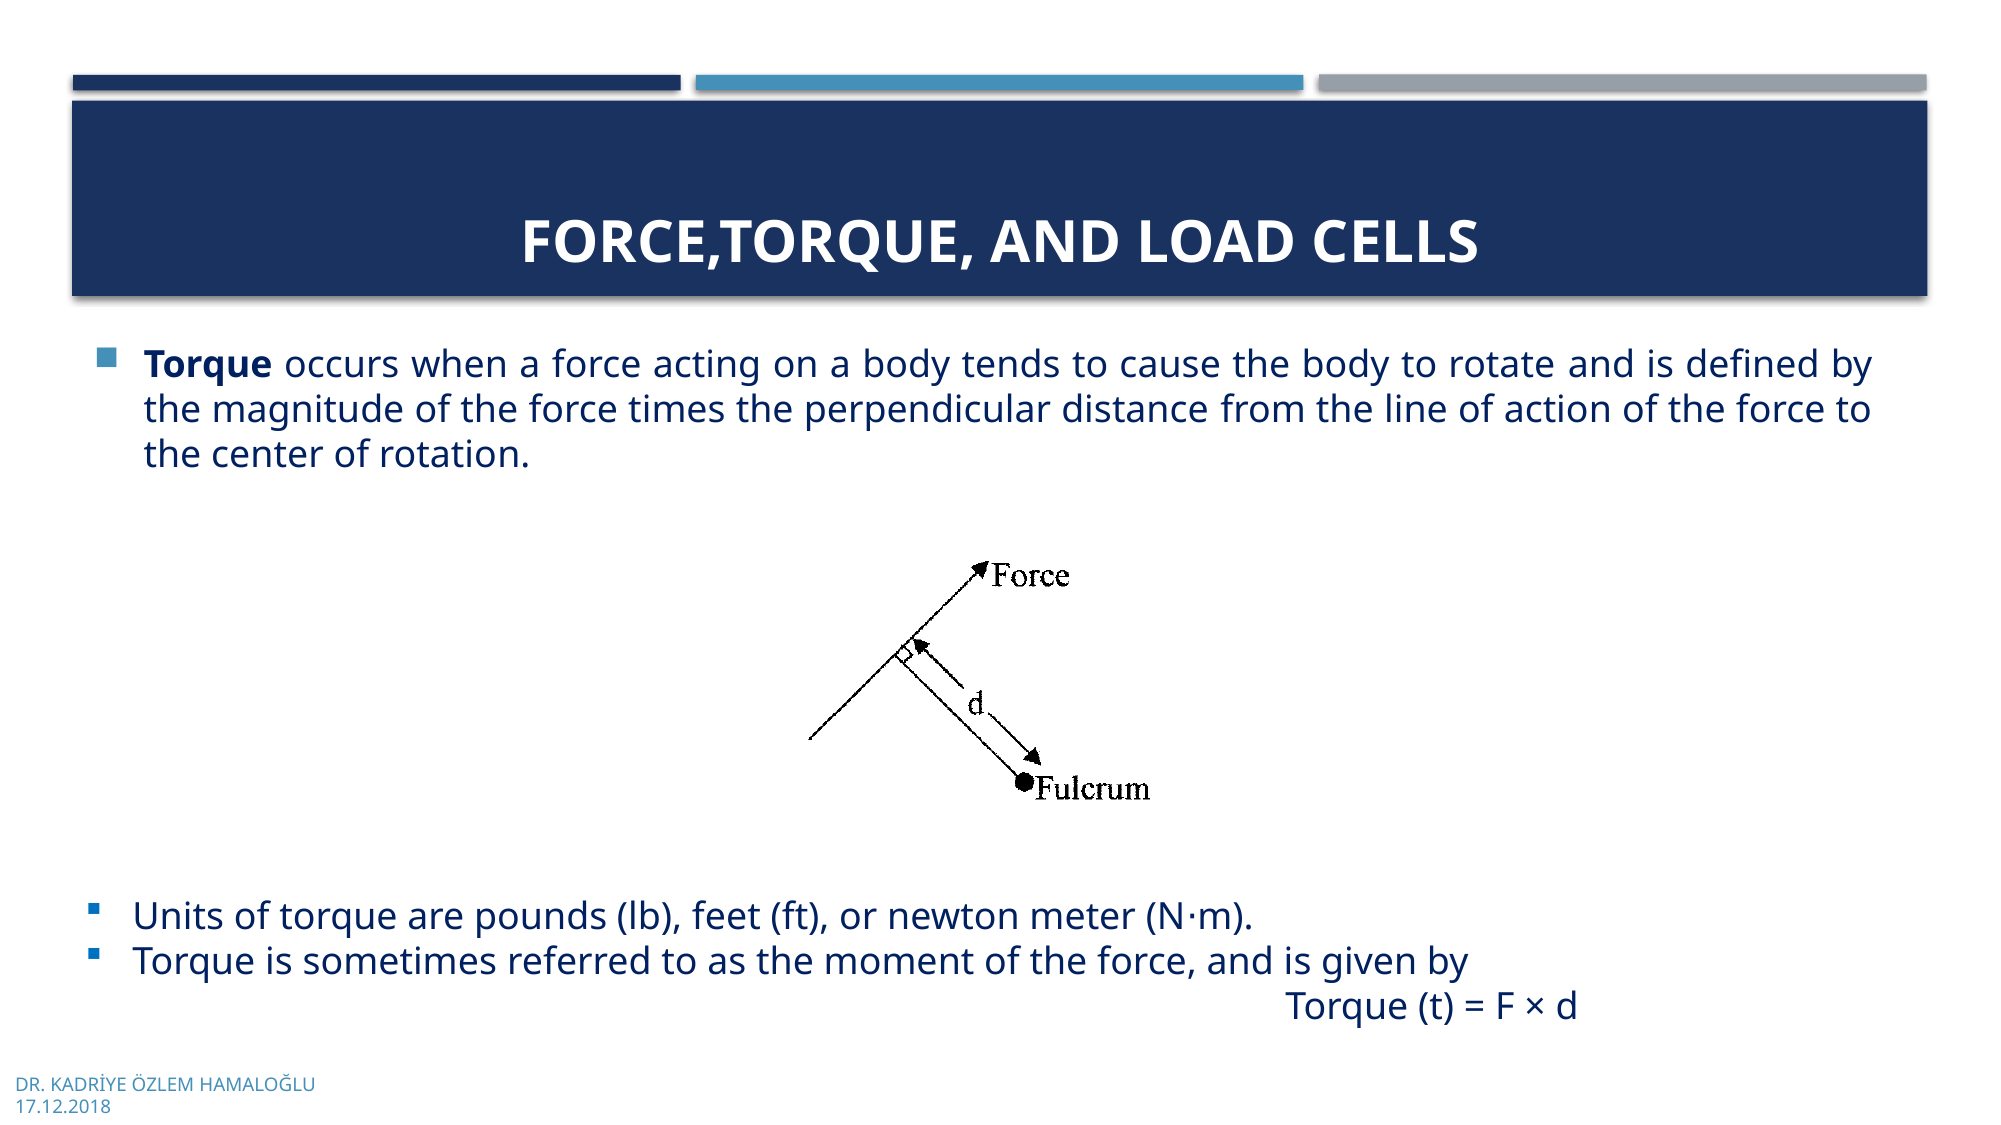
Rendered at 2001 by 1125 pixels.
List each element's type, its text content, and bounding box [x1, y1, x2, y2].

list Torque occurs when a force acting on a body tends to cause the body to rotate and is defined by the magnitude of the force times the perpendicular distance from the line of action of the force to the center of rotation. [78, 304, 1888, 510]
title Force,Torque, and Load Cells [95, 115, 1905, 282]
picture [807, 508, 1193, 860]
text_box Units of torque are pounds (lb), feet (ft), or newton meter (N⋅m). Torque is sometimes referred to as the moment of the force, and is given by Torque (t) = F × d [70, 884, 1896, 1034]
footer DR. KADRİYE ÖZLEM HAMALOĞLU 17.12.2018 [0, 1065, 1135, 1125]
